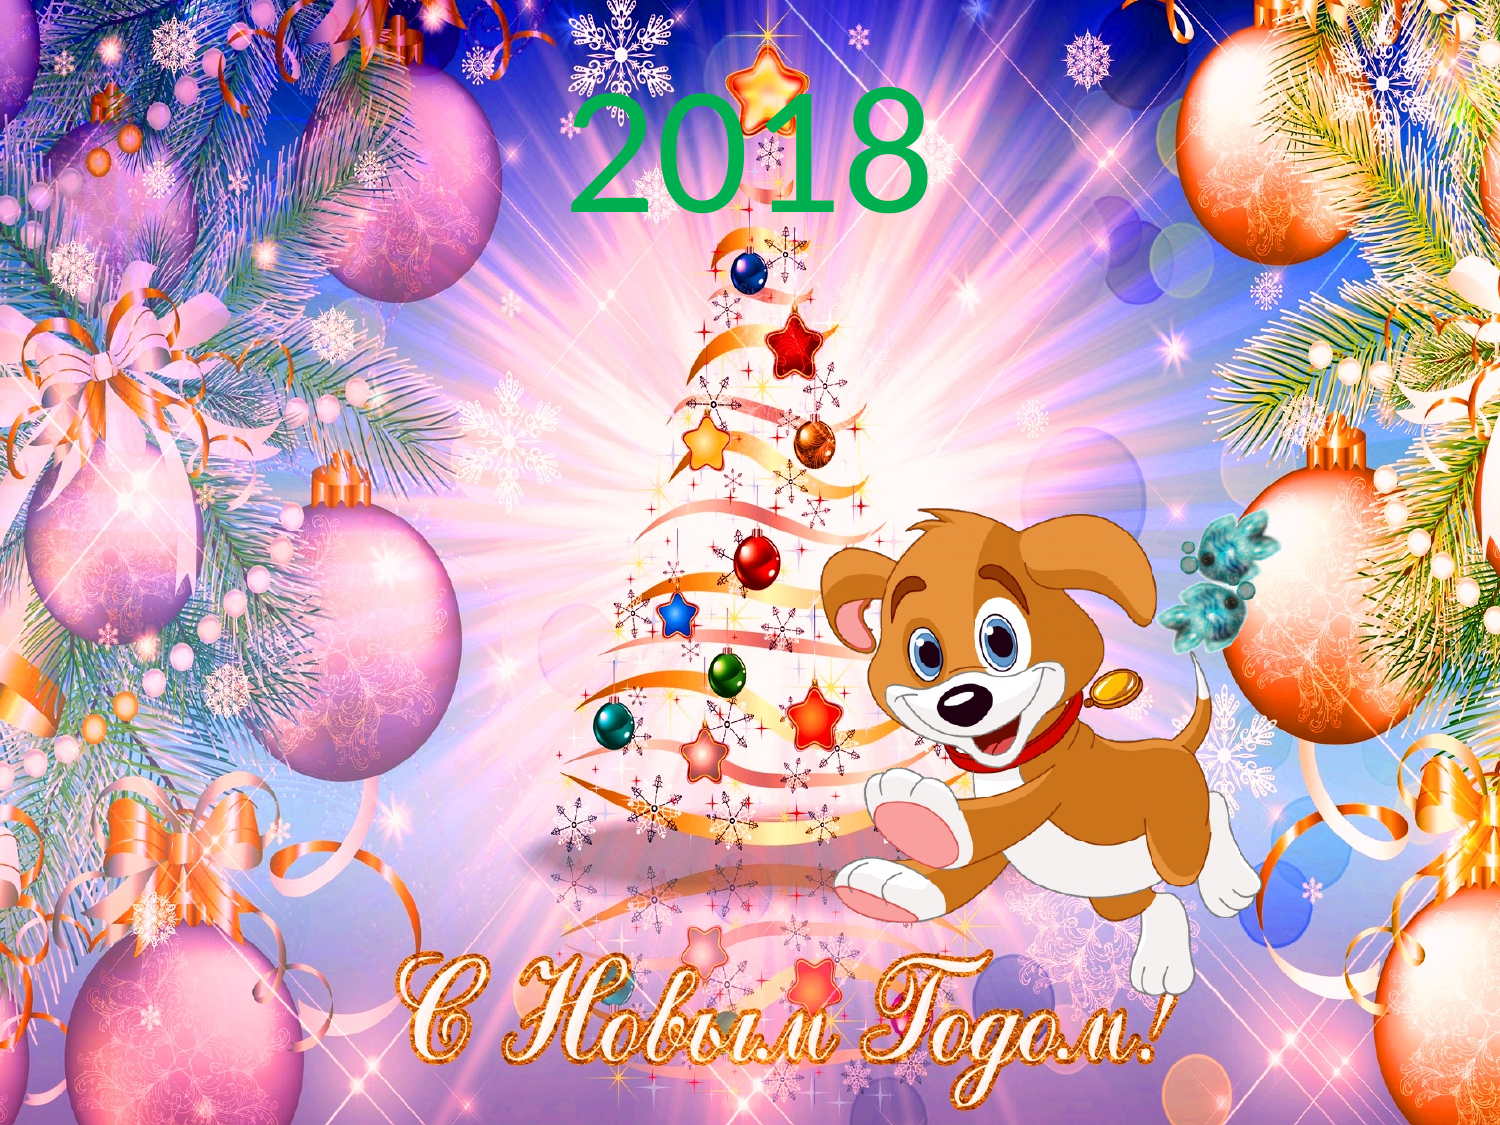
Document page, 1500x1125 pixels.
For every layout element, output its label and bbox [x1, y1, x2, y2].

list [0, 0, 1500, 1125]
picture [785, 503, 1282, 1000]
